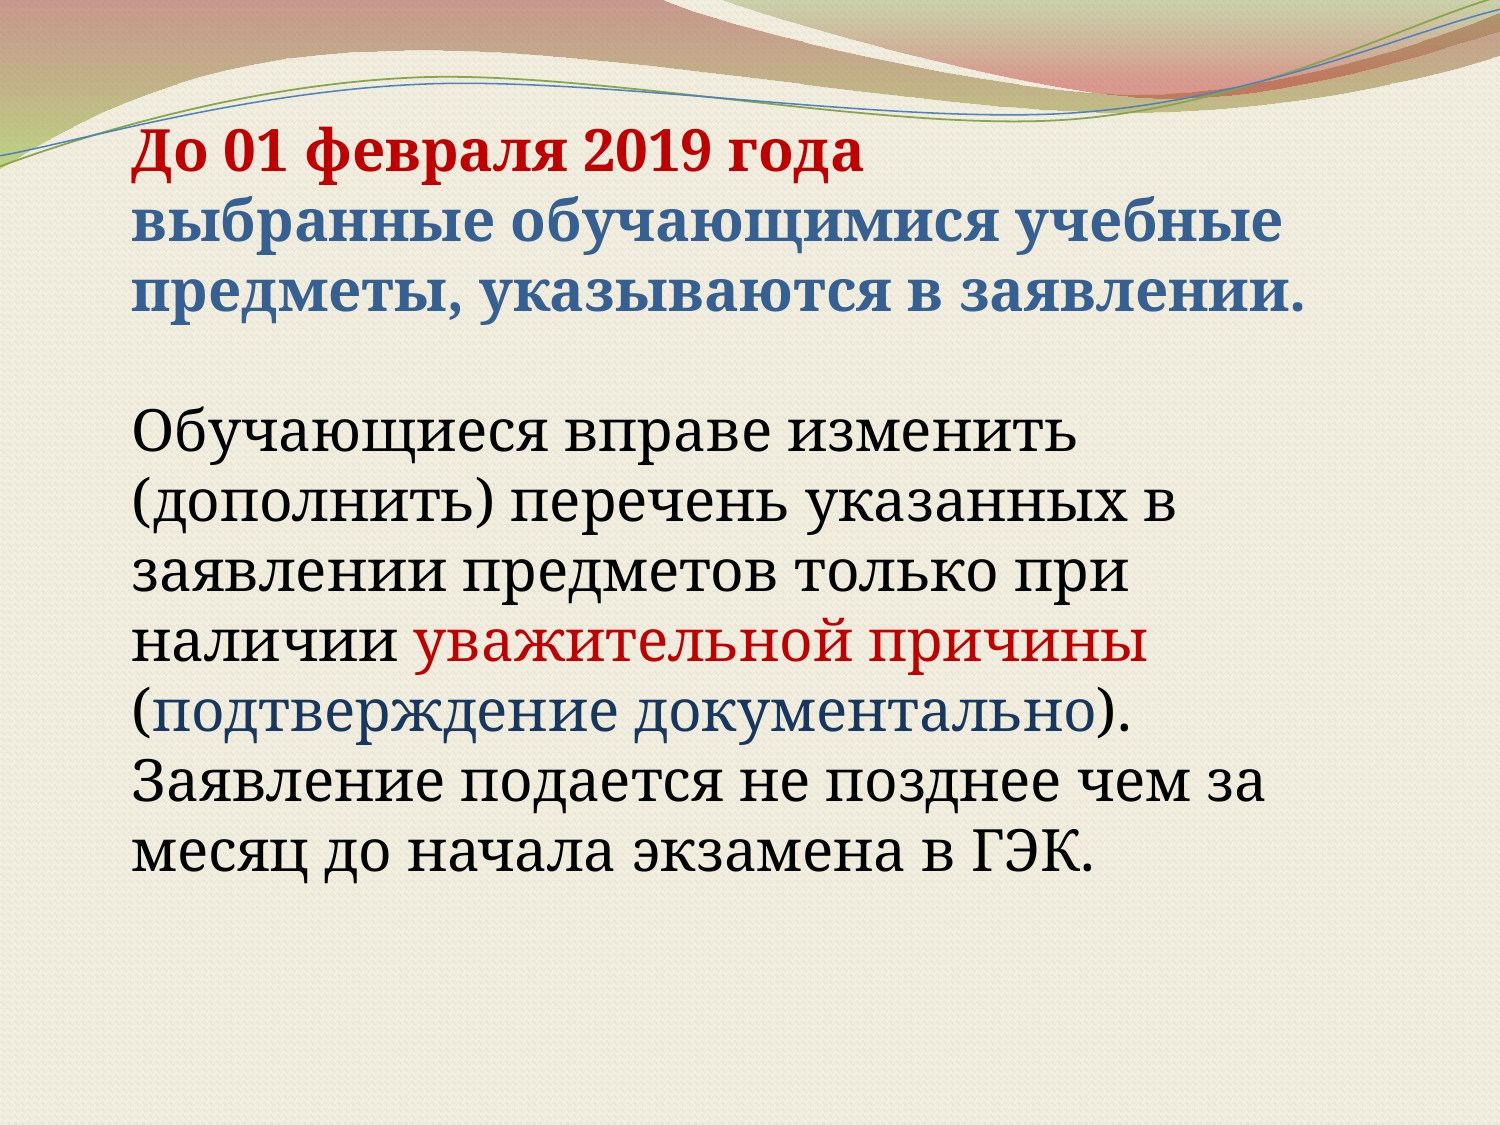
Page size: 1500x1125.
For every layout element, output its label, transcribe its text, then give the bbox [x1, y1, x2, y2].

text_box До 01 февраля 2019 года выбранные обучающимися учебные предметы, указываются в заявлении. Обучающиеся вправе изменить (дополнить) перечень указанных в заявлении предметов только при наличии уважительной причины (подтверждение документально). Заявление подается не позднее чем за месяц до начала экзамена в ГЭК. [117, 105, 1418, 960]
